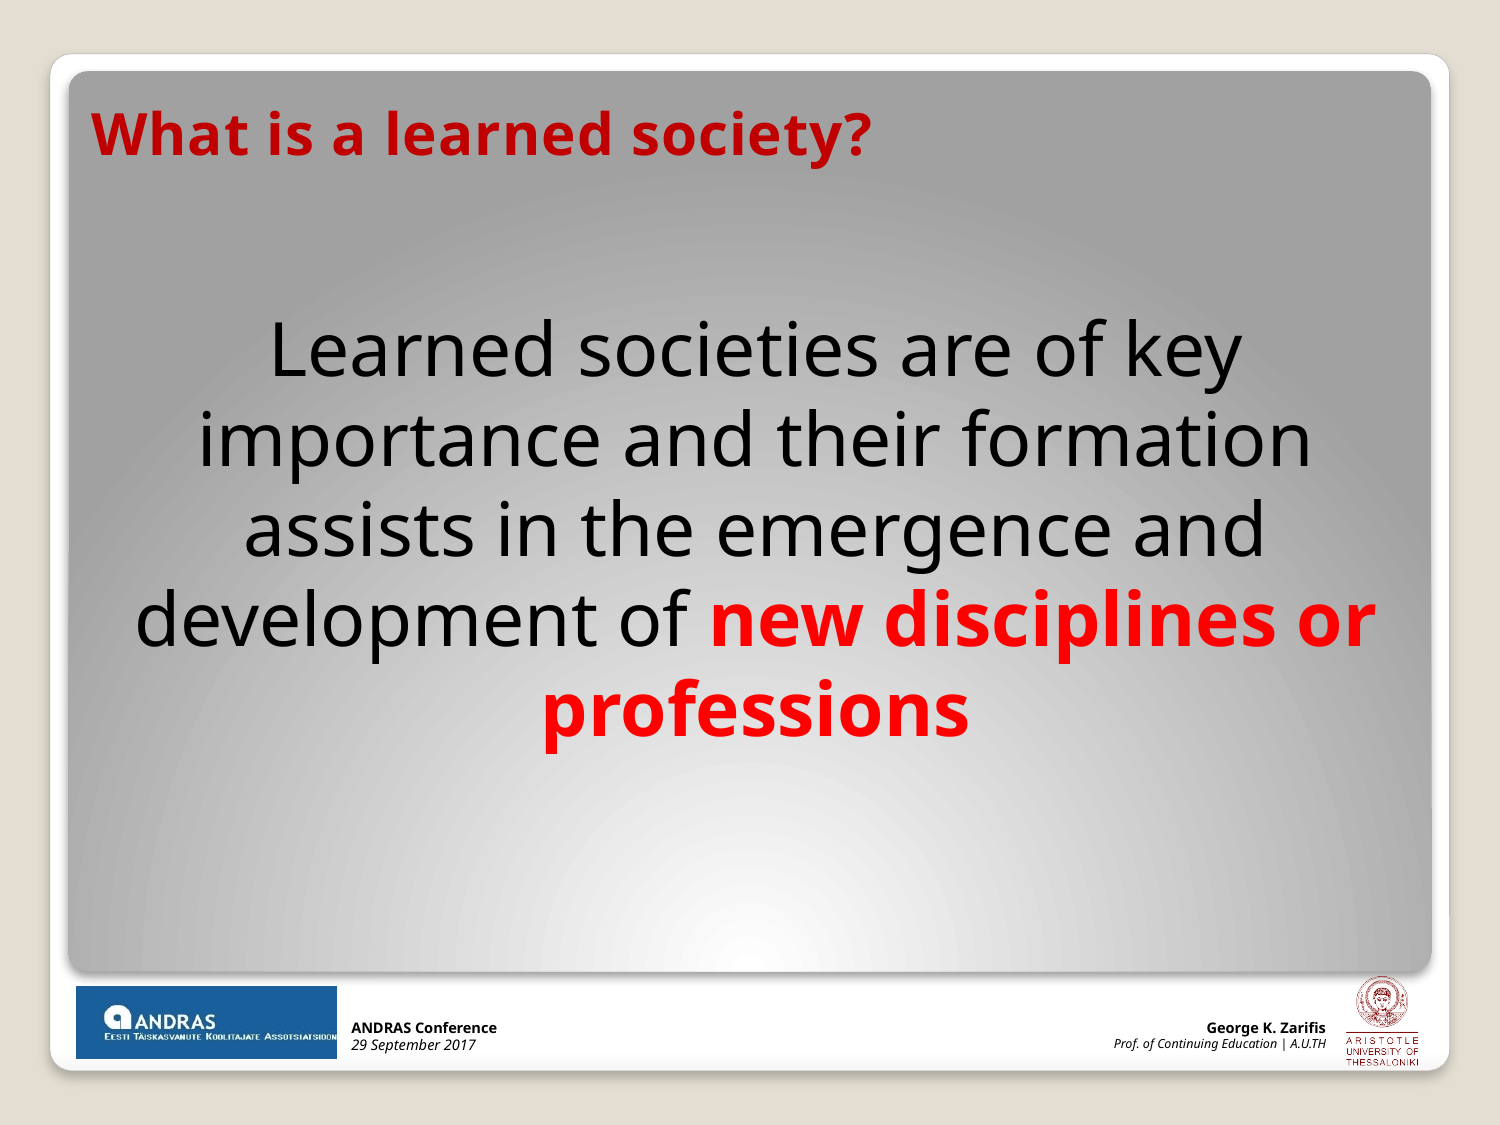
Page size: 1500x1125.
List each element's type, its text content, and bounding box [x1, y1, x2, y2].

picture [1340, 969, 1424, 1071]
picture [76, 986, 337, 1059]
text_box George K. Zarifis Prof. of Continuing Education | A.U.TH [986, 1011, 1333, 1059]
text_box Learned societies are of key importance and their formation assists in the emergence and development of new disciplines or professions [112, 293, 1400, 759]
text_box What is a learned society? [76, 90, 1400, 175]
text_box ANDRAS Conference 29 September 2017 [343, 1011, 594, 1061]
